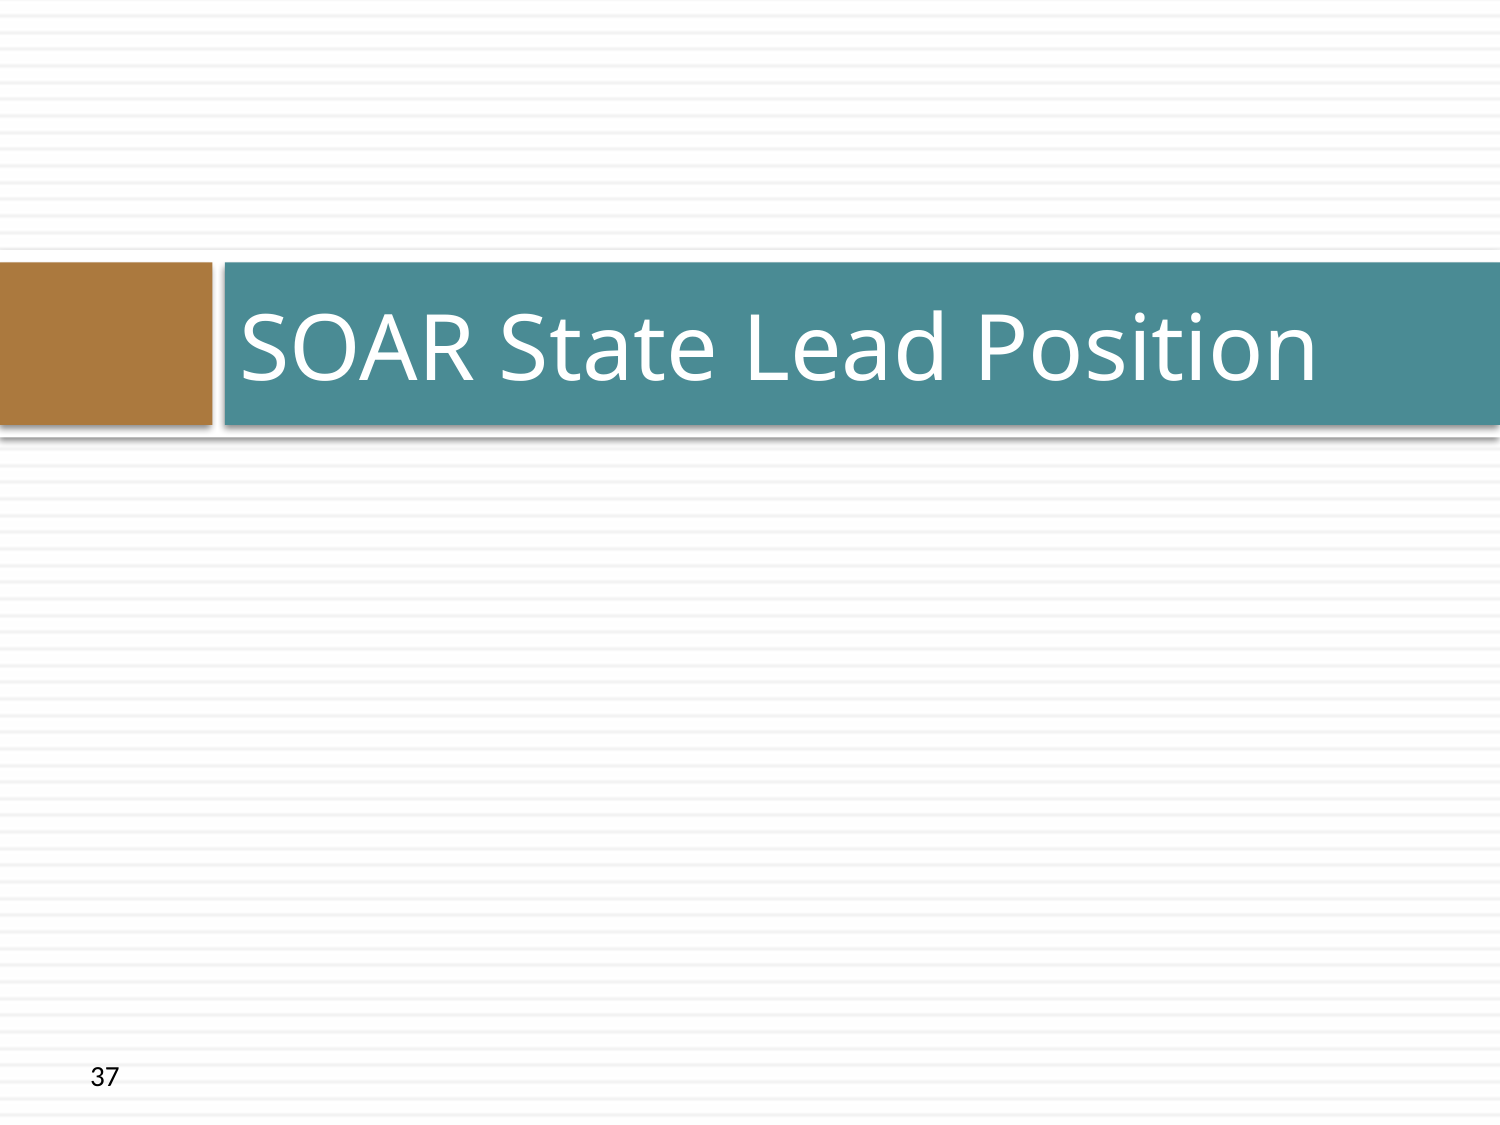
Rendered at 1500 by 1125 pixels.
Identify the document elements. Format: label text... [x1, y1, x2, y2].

title SOAR State Lead Position [225, 262, 1475, 425]
